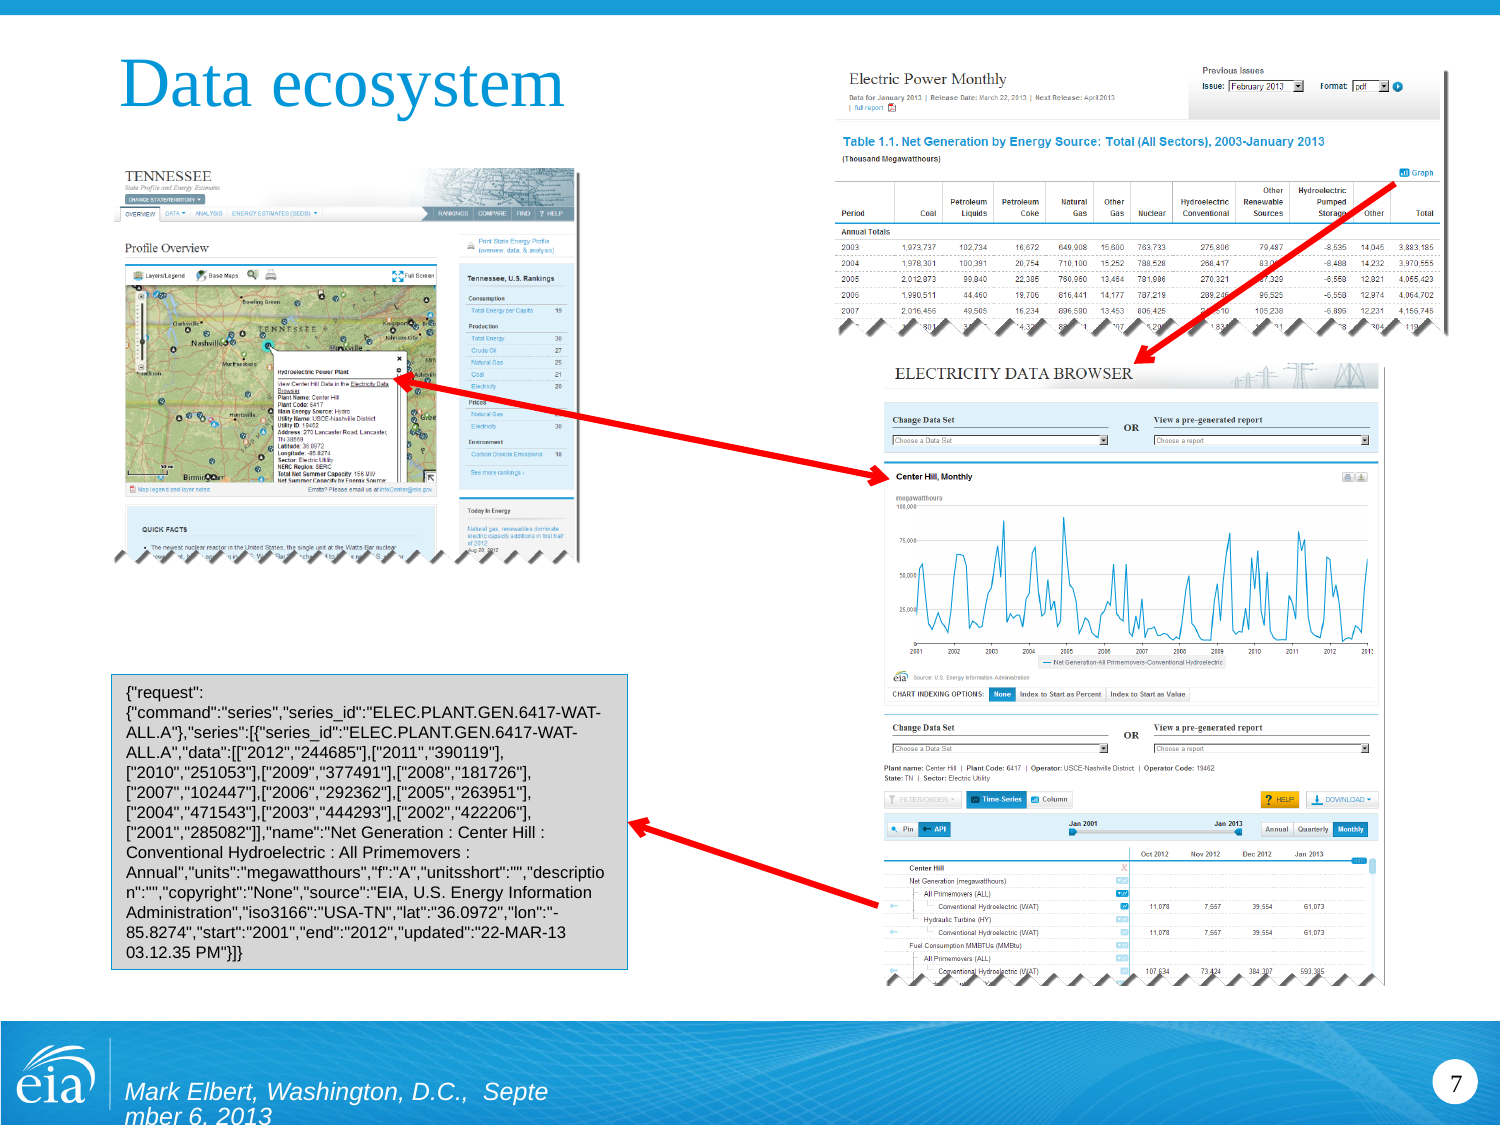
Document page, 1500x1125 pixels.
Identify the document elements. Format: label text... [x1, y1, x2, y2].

picture [2, 1021, 1500, 1125]
picture [832, 65, 1454, 344]
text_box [1133, 183, 1396, 364]
footer Mark Elbert, Washington, D.C., September 6, 2013 [109, 1048, 570, 1113]
picture [109, 168, 584, 569]
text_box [392, 378, 890, 480]
text_box {"request":{"command":"series","series_id":"ELEC.PLANT.GEN.6417-WAT-ALL.A"},"series":[{"series_id":"ELEC.PLANT.GEN.6417-WAT-ALL.A","data":[["2012","244685"],["2011","390119"],["2010","251053"],["2009","377491"],["2008","181726"],["2007","102447"],["2006","292362"],["2005","263951"],["2004","471543"],["2003","444293"],["2002","422206"],["2001","285082"]],"name":"Net Generation : Center Hill : Conventional Hydroelectric : All Primemovers : Annual","units":"megawatthours","f":"A","unitsshort":"","description":"","copyright":"None","source":"EIA, U.S. Energy Information Administration","iso3166":"USA-TN","lat":"36.0972","lon":"-85.8274","start":"2001","end":"2012","updated":"22-MAR-13 03.12.35 PM"}]} [111, 674, 628, 970]
title Data ecosystem [105, 11, 1425, 129]
picture [882, 363, 1386, 986]
slide_number 7 [1425, 1053, 1488, 1113]
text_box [627, 813, 879, 906]
